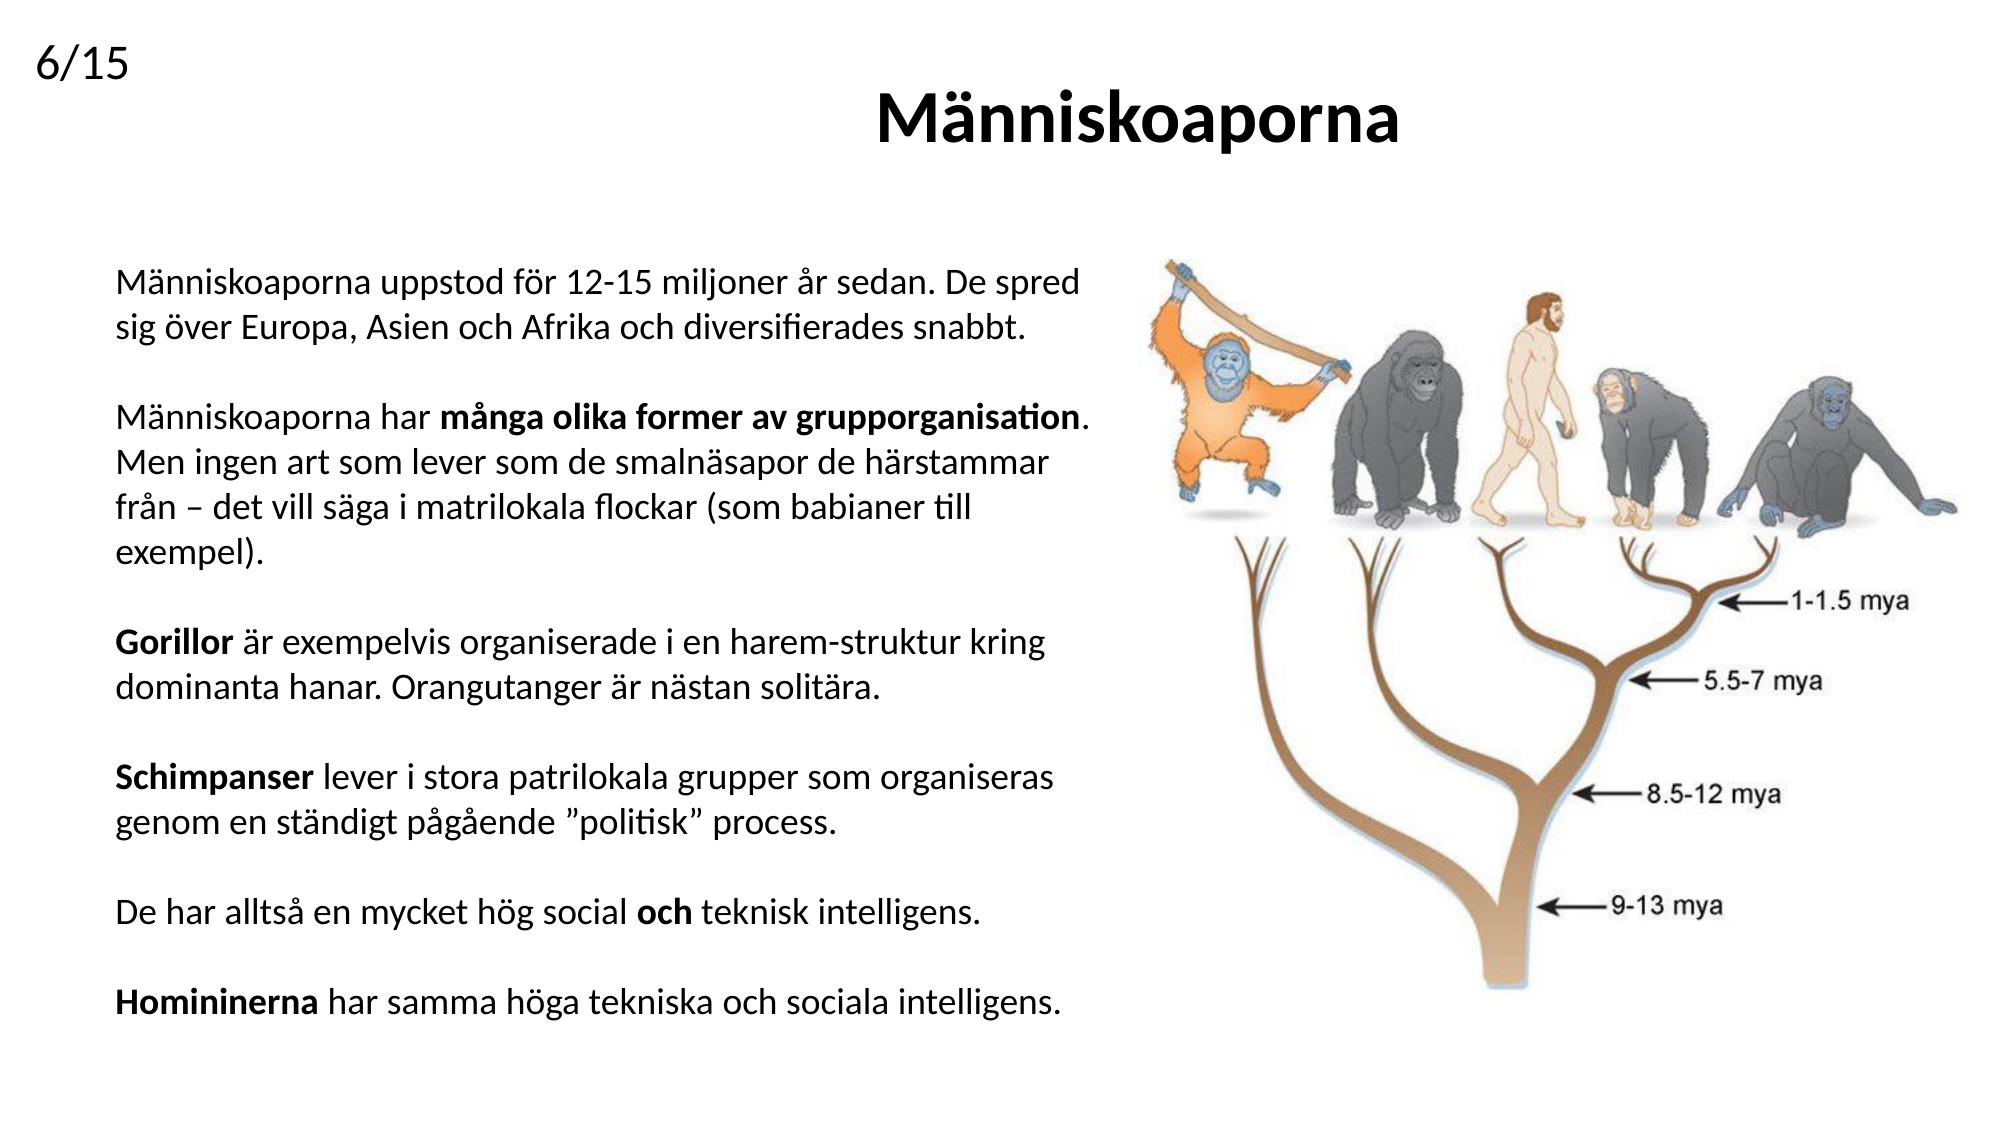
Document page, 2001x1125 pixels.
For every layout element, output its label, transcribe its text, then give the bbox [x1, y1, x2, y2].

text_box Människoaporna uppstod för 12-15 miljoner år sedan. De spred sig över Europa, Asien och Afrika och diversifierades snabbt. Människoaporna har många olika former av grupporganisation. Men ingen art som lever som de smalnäsapor de härstammar från – det vill säga i matrilokala flockar (som babianer till exempel). Gorillor är exempelvis organiserade i en harem-struktur kring dominanta hanar. Orangutanger är nästan solitära. Schimpanser lever i stora patrilokala grupper som organiseras genom en ständigt pågående ”politisk” process. De har alltså en mycket hög social och teknisk intelligens. Homininerna har samma höga tekniska och sociala intelligens. [100, 249, 1108, 1030]
picture [1138, 259, 1973, 1002]
text_box Människoaporna [860, 60, 1418, 166]
text_box 6/15 [20, 22, 145, 98]
